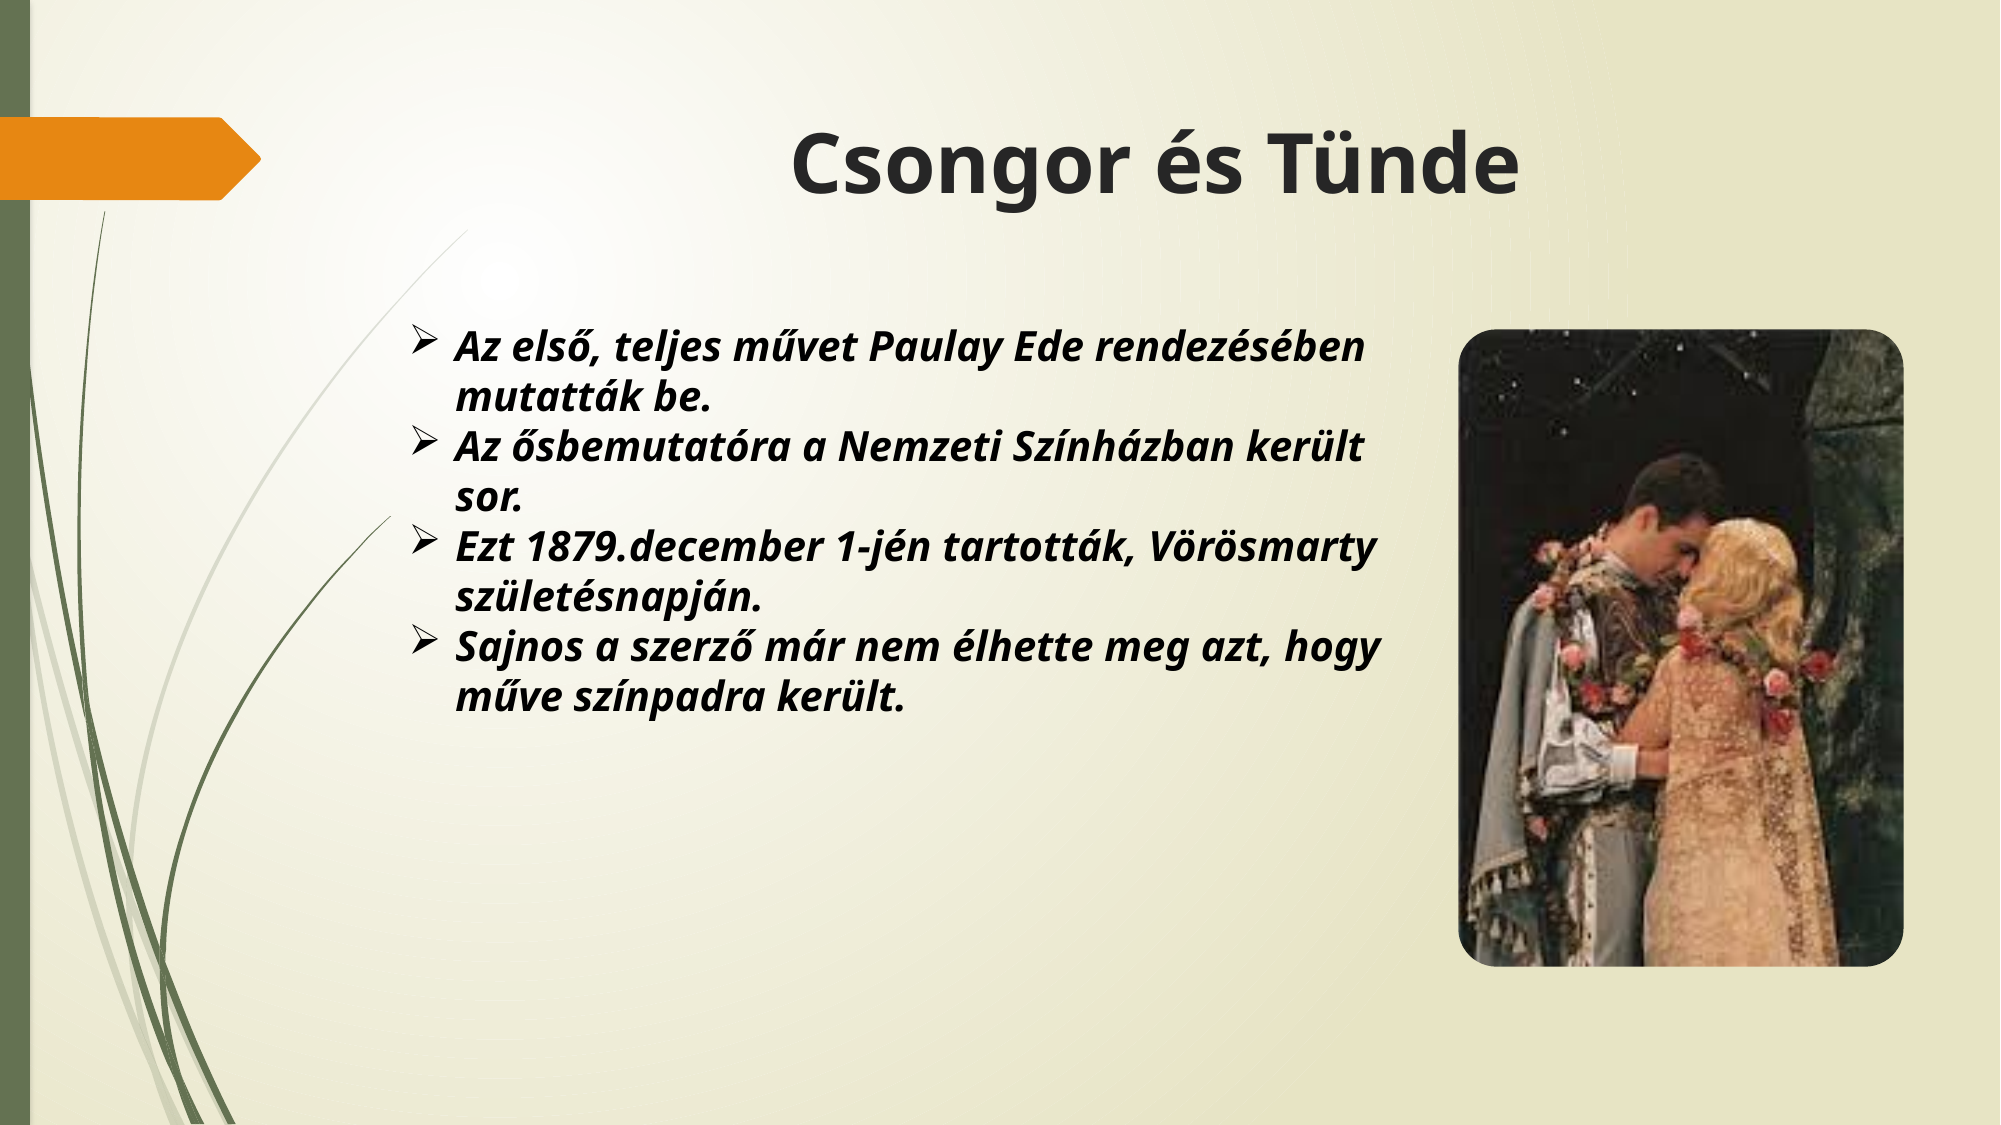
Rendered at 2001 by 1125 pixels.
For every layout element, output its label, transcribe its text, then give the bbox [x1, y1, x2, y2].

picture [1458, 329, 1904, 967]
title Csongor és Tünde [425, 102, 1888, 313]
text_box Az első, teljes művet Paulay Ede rendezésében mutatták be. Az ősbemutatóra a Nemzeti Színházban került sor. Ezt 1879.december 1-jén tartották, Vörösmarty születésnapján. Sajnos a szerző már nem élhette meg azt, hogy műve színpadra került. [393, 312, 1402, 778]
